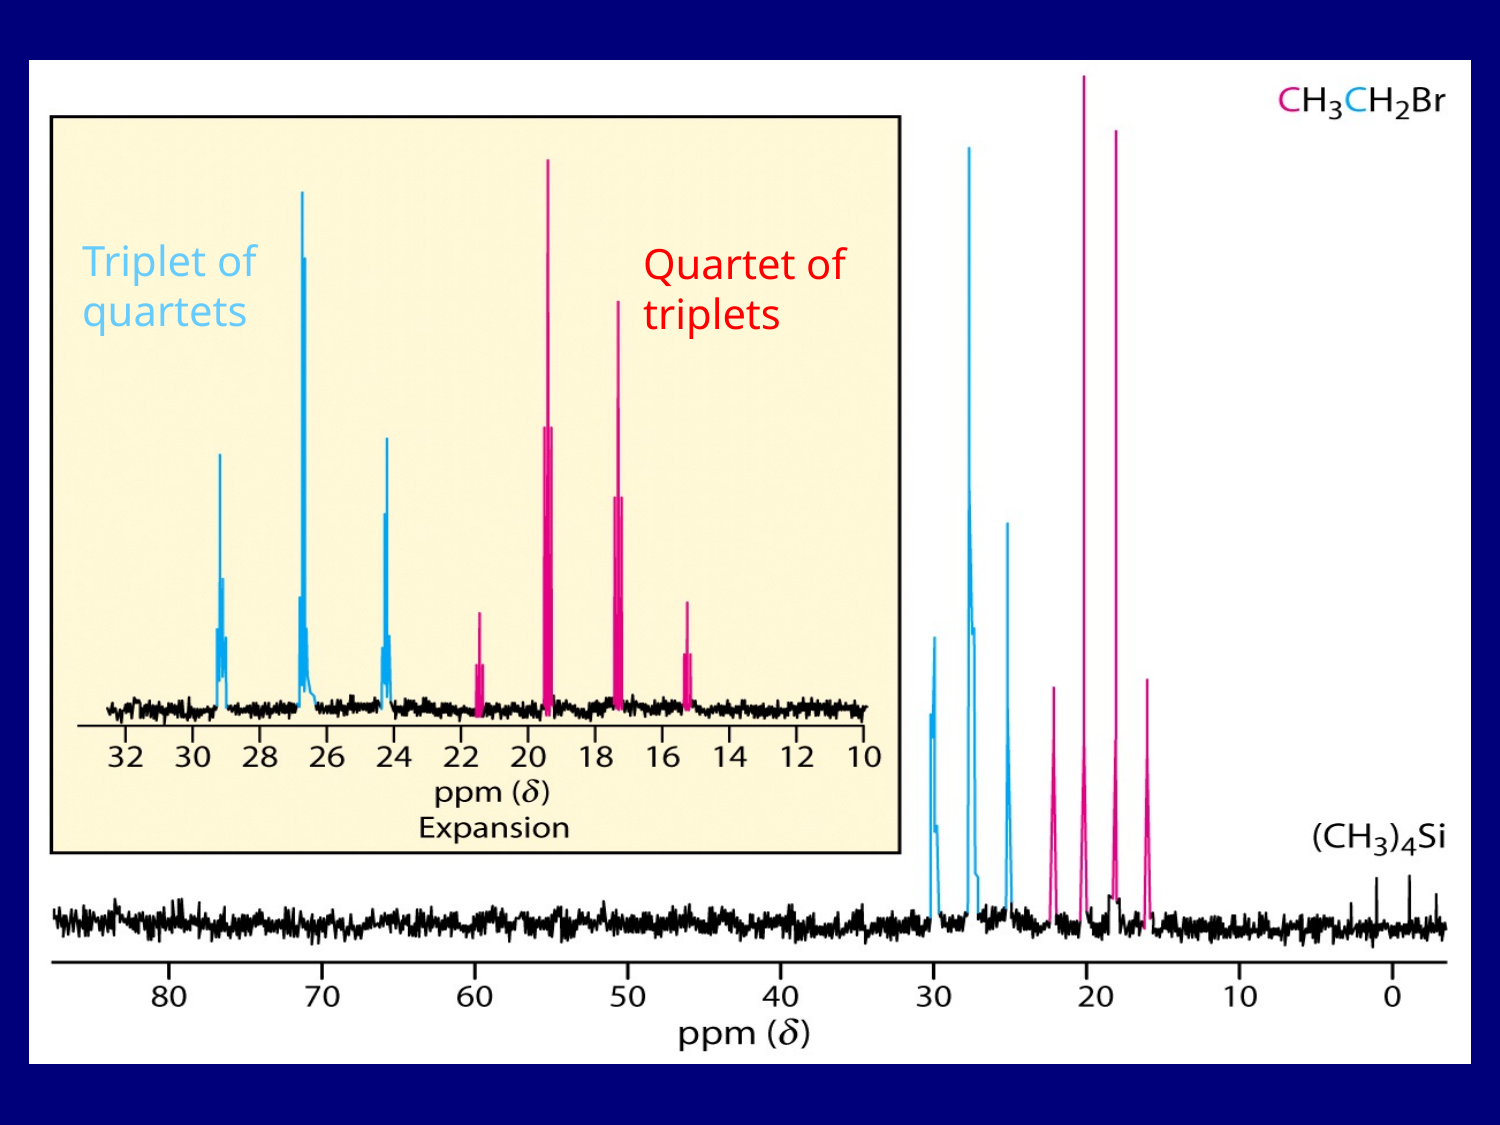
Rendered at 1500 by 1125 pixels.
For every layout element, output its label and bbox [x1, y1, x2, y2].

list [29, 60, 1470, 1064]
